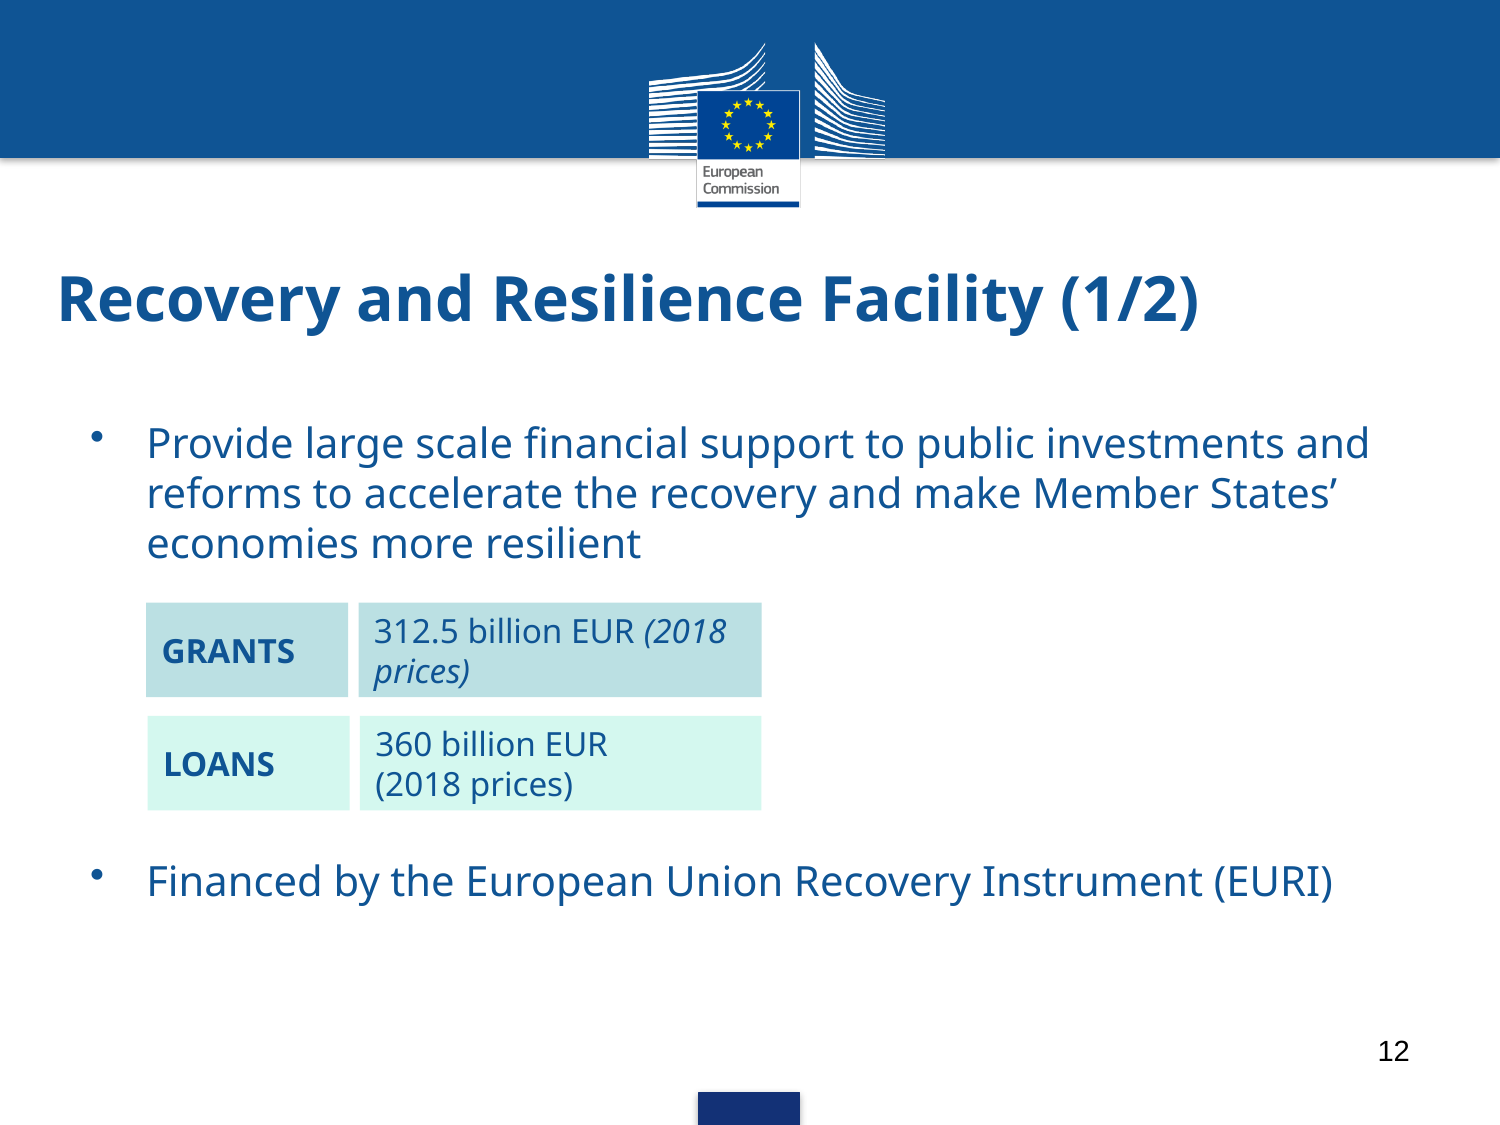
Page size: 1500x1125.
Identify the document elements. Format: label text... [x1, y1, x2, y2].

text_box 360 billion EUR (2018 prices) [359, 715, 762, 811]
text_box LOANS [147, 715, 350, 811]
list Provide large scale financial support to public investments and reforms to accelerate the recovery and make Member States’ economies more resilient Financed by the European Union Recovery Instrument (EURI) [75, 408, 1425, 988]
text_box GRANTS [146, 602, 349, 698]
picture [649, 42, 885, 208]
title Recovery and Resilience Facility (1/2) [41, 219, 1425, 374]
slide_number 12 [1074, 1024, 1425, 1103]
text_box 312.5 billion EUR (2018 prices) [358, 602, 762, 698]
